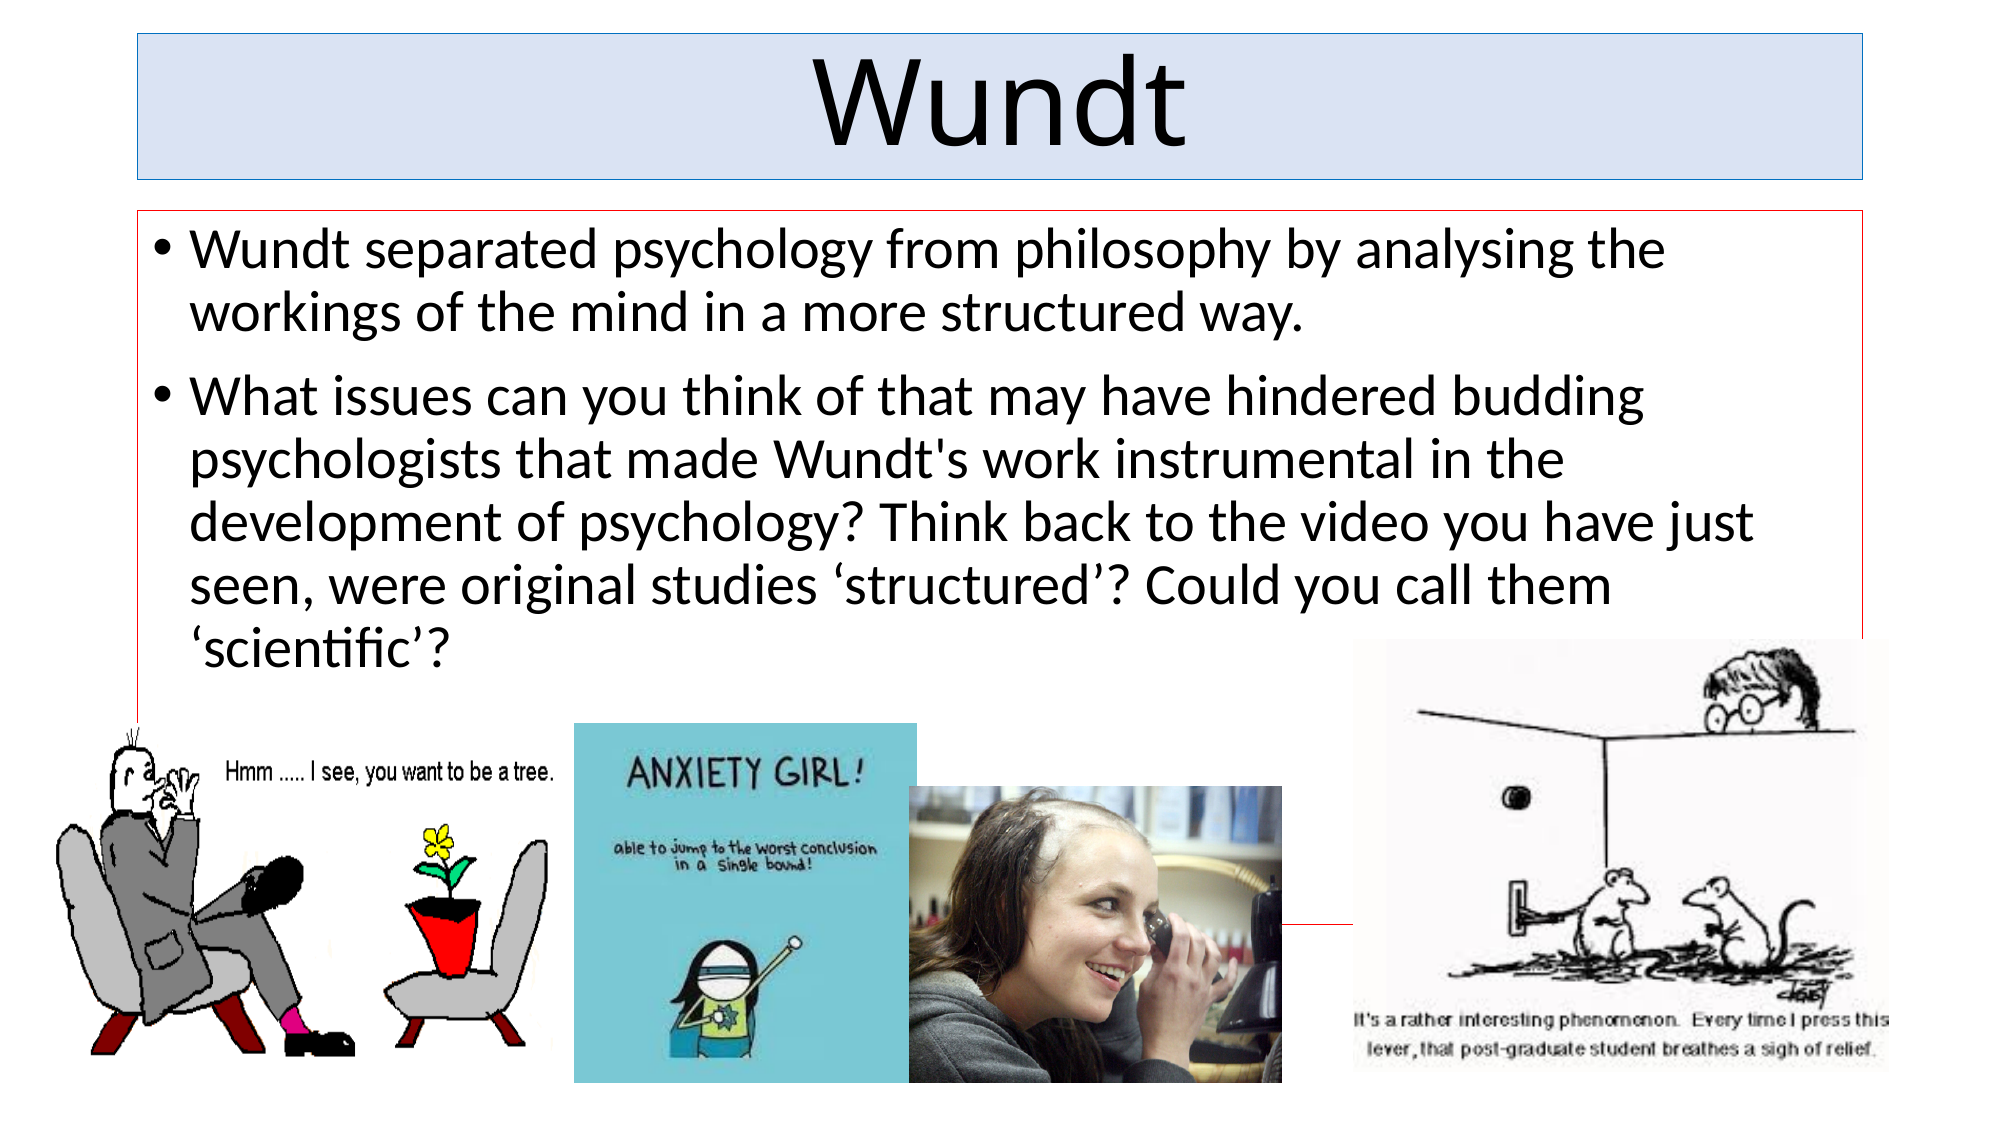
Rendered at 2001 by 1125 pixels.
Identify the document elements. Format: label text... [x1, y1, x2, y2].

title Wundt [137, 33, 1863, 180]
list Wundt separated psychology from philosophy by analysing the workings of the mind in a more structured way. What issues can you think of that may have hindered budding psychologists that made Wundt's work instrumental in the development of psychology? Think back to the video you have just seen, were original studies ‘structured’? Could you call them ‘scientific’? [137, 210, 1863, 925]
picture [53, 723, 1282, 1083]
picture [1353, 639, 1889, 1072]
